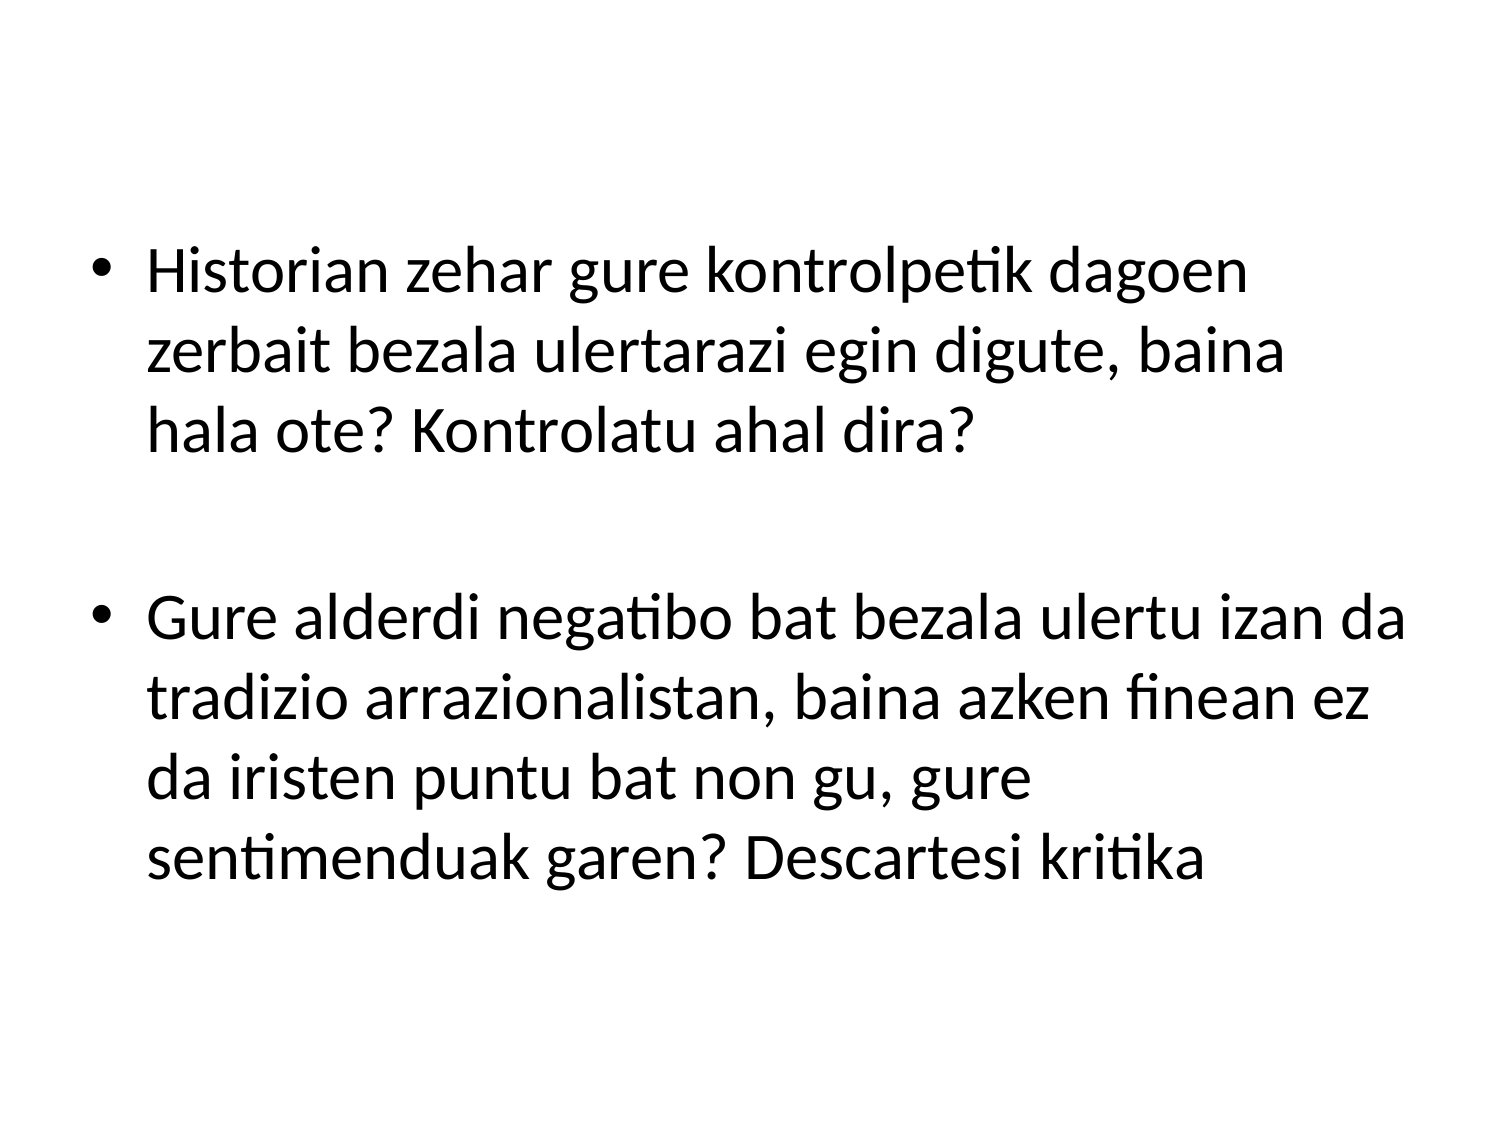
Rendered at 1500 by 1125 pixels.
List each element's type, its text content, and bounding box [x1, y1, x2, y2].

list Historian zehar gure kontrolpetik dagoen zerbait bezala ulertarazi egin digute, baina hala ote? Kontrolatu ahal dira? Gure alderdi negatibo bat bezala ulertu izan da tradizio arrazionalistan, baina azken finean ez da iristen puntu bat non gu, gure sentimenduak garen? Descartesi kritika [75, 125, 1425, 1005]
